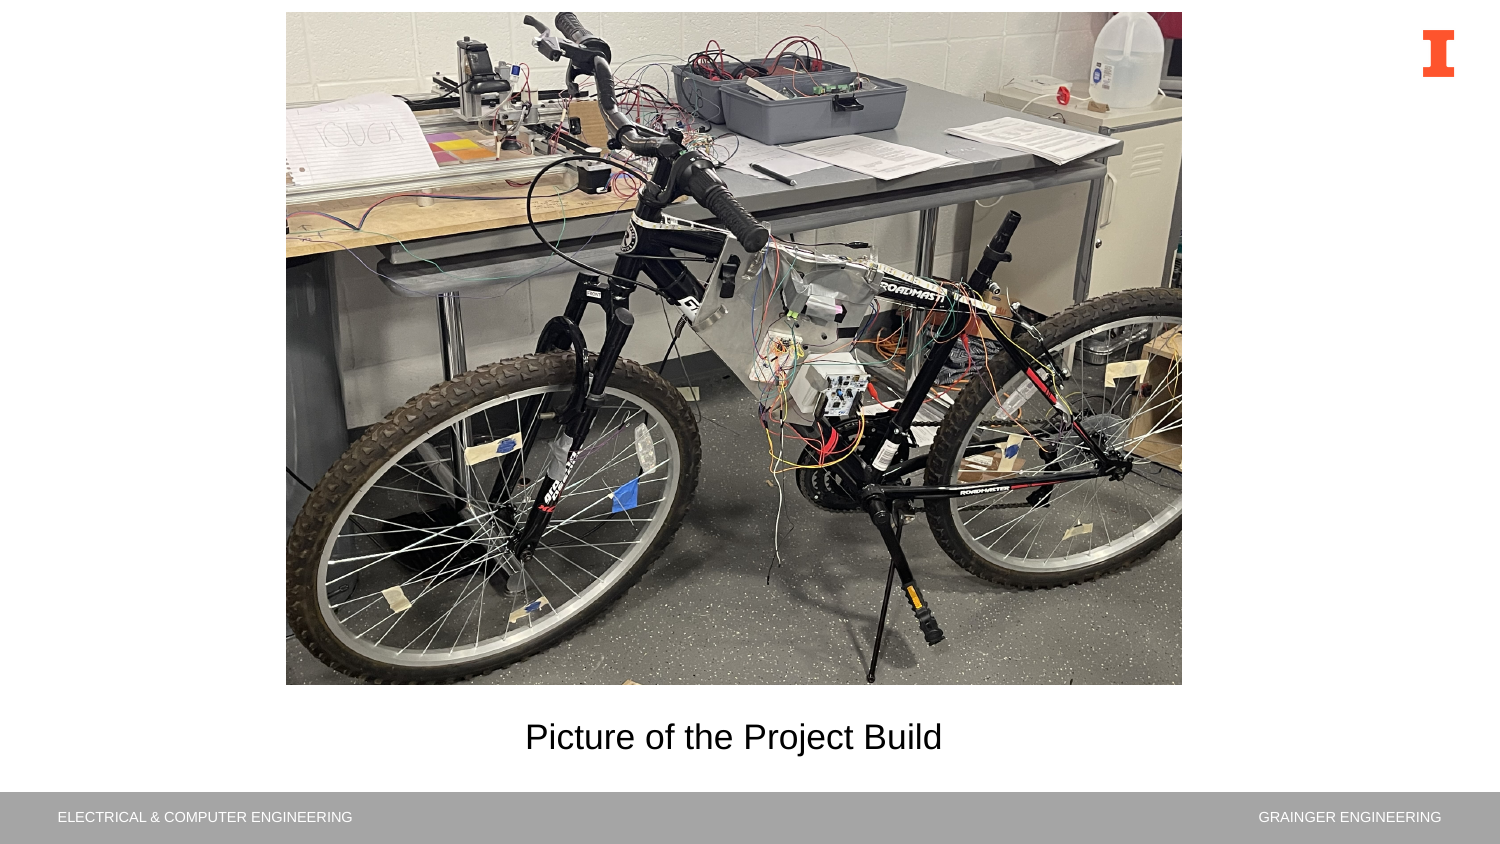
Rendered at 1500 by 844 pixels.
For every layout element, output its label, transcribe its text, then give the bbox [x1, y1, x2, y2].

text_box ELECTRICAL & COMPUTER ENGINEERING [46, 802, 1030, 832]
text_box Picture of the Project Build [46, 708, 1422, 827]
picture [285, 12, 1183, 685]
text_box [0, 792, 1500, 844]
picture [1421, 28, 1456, 79]
text_box GRAINGER ENGINEERING [1148, 802, 1453, 832]
